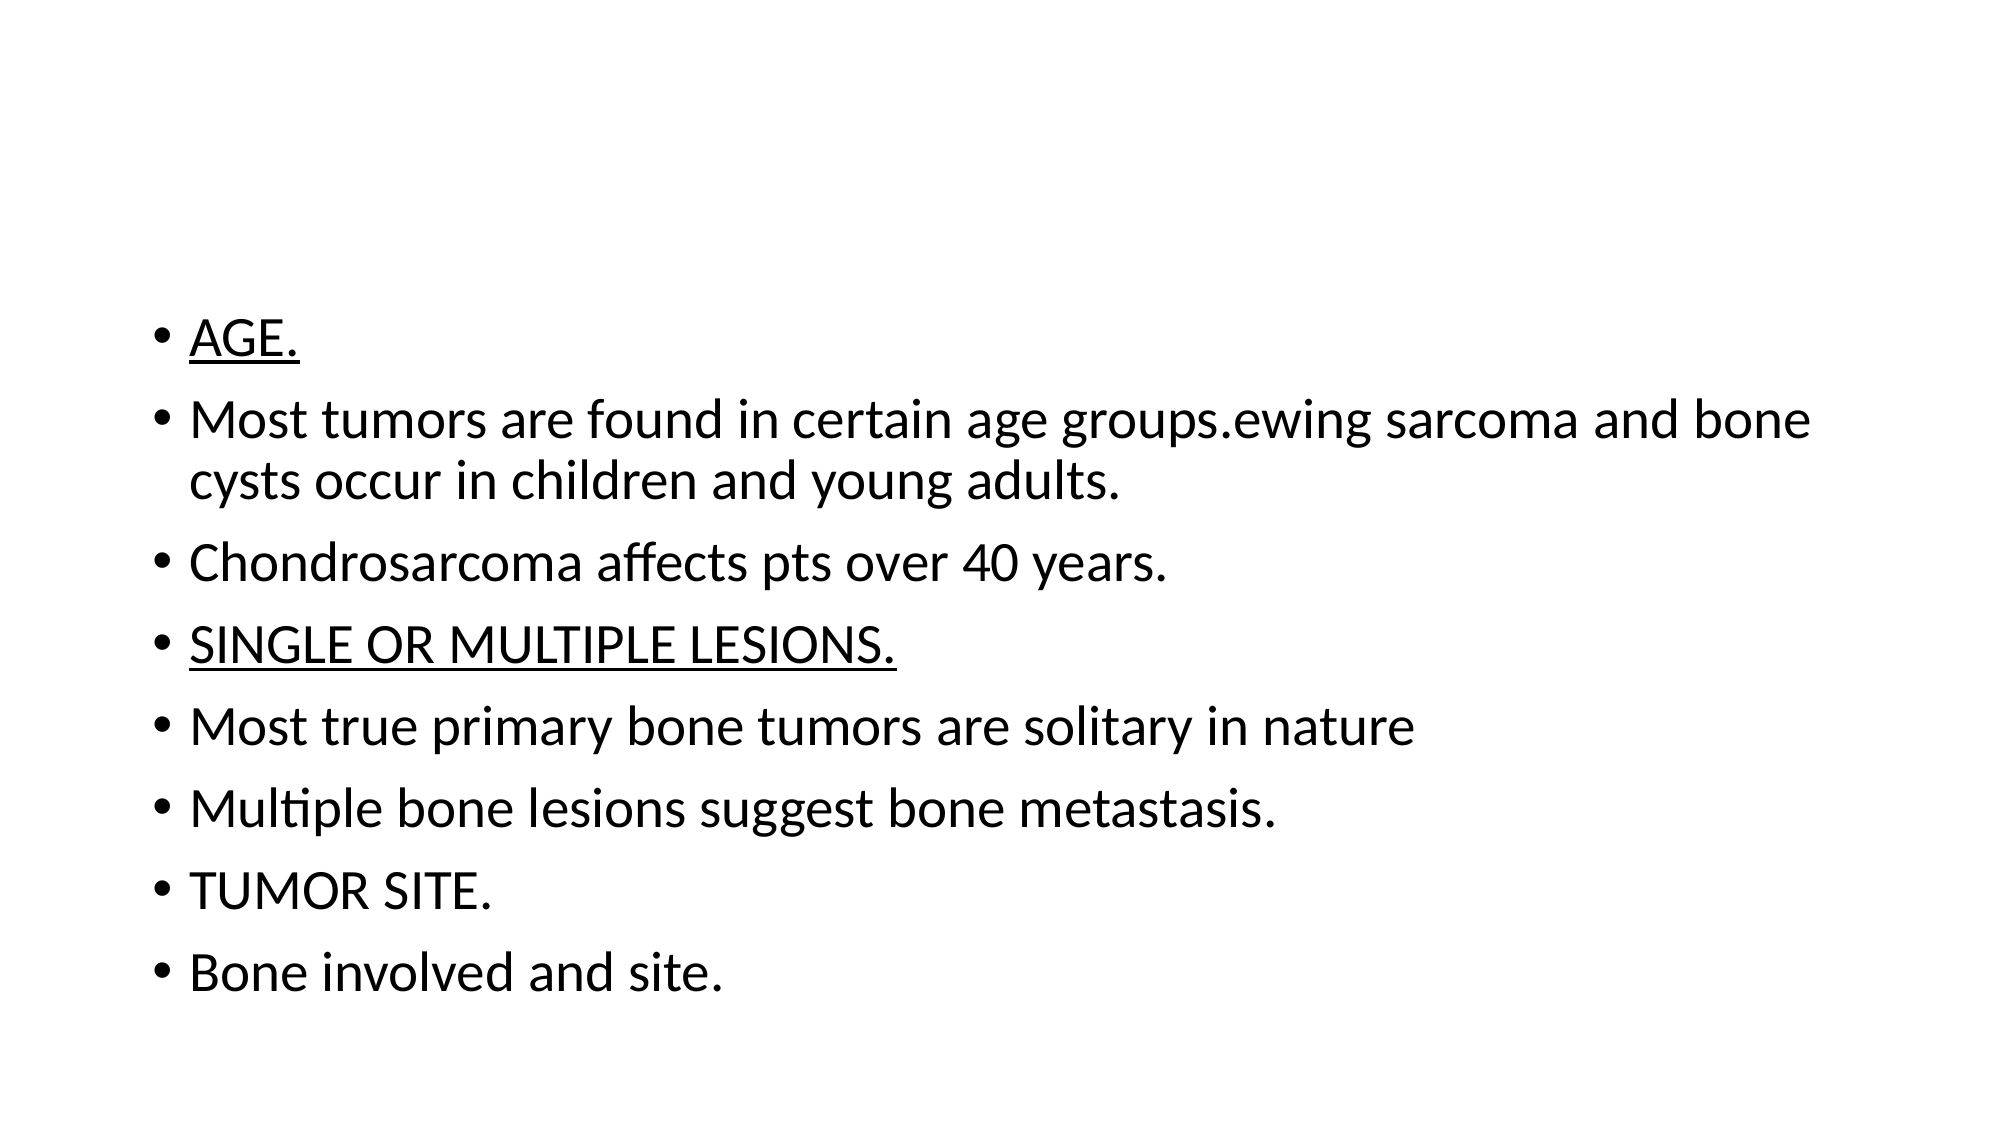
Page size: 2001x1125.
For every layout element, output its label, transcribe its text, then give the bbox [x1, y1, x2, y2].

list AGE. Most tumors are found in certain age groups.ewing sarcoma and bone cysts occur in children and young adults. Chondrosarcoma affects pts over 40 years. SINGLE OR MULTIPLE LESIONS. Most true primary bone tumors are solitary in nature Multiple bone lesions suggest bone metastasis. TUMOR SITE. Bone involved and site. [137, 299, 1863, 1014]
